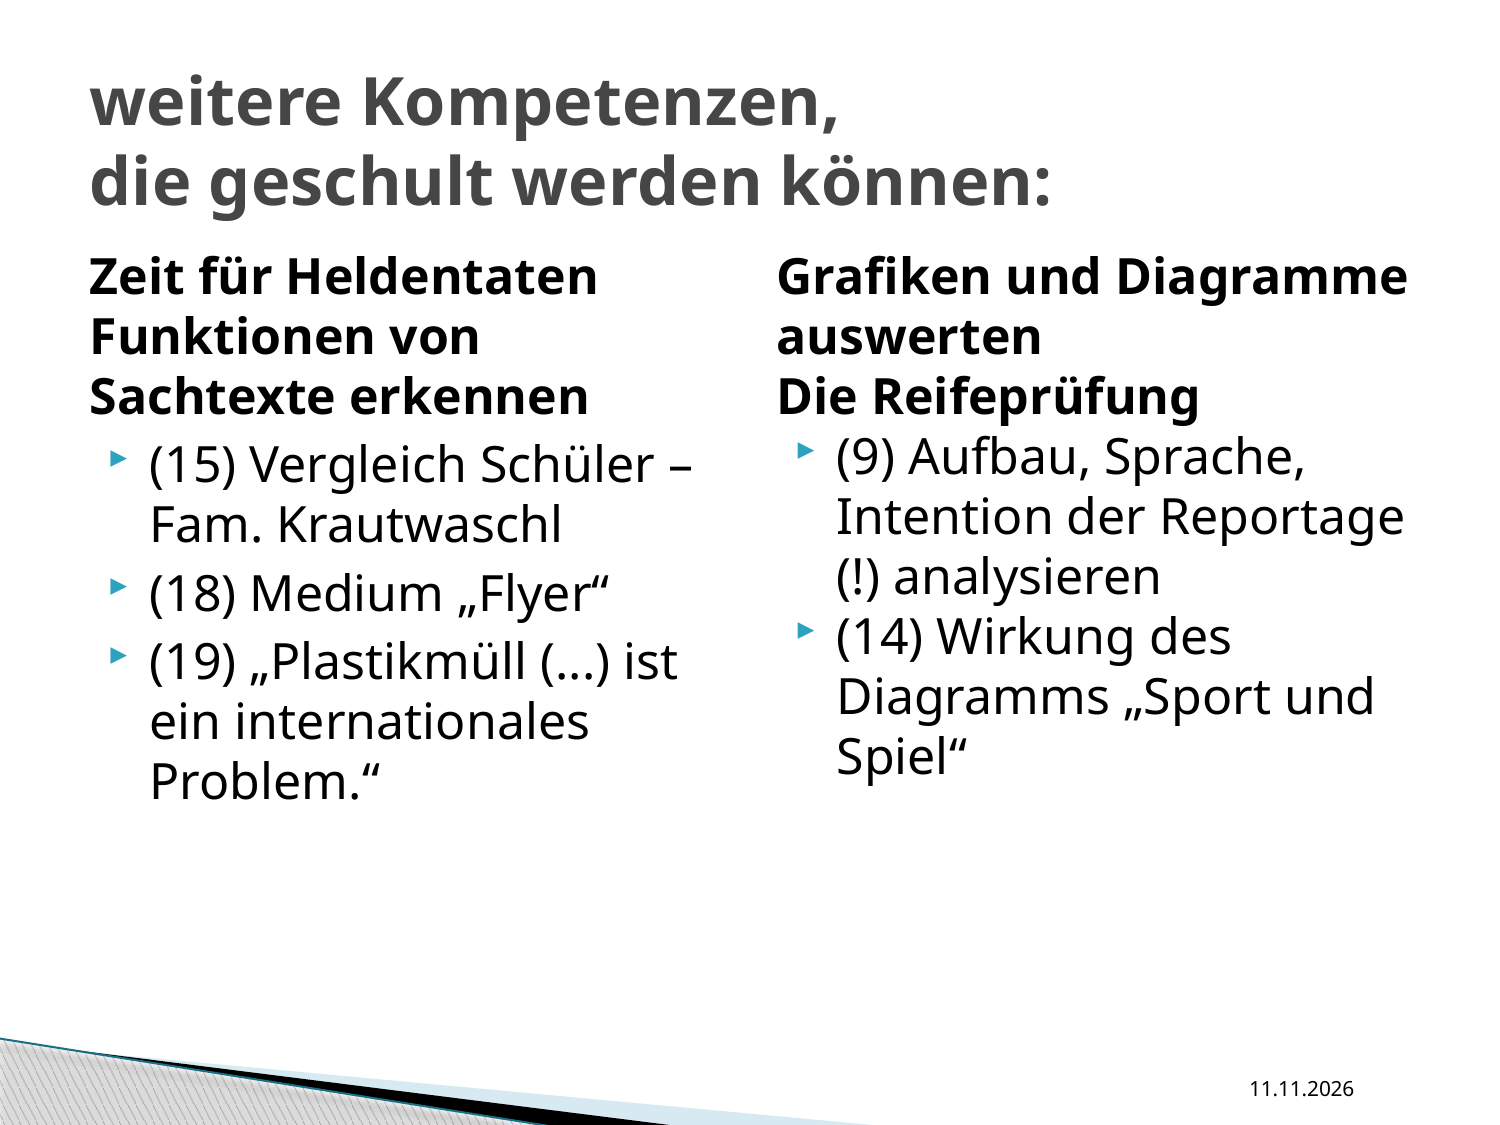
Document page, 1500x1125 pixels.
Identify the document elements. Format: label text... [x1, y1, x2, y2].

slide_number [1234, 1051, 1400, 1112]
title weitere Kompetenzen, die geschult werden können: [75, 44, 1425, 233]
list Grafiken und Diagramme auswerten Die Reifeprüfung (9) Aufbau, Sprache, Intention der Reportage (!) analysieren (14) Wirkung des Diagramms „Sport und Spiel“ [761, 236, 1425, 884]
list Zeit für Heldentaten Funktionen von Sachtexte erkennen (15) Vergleich Schüler – Fam. Krautwaschl (18) Medium „Flyer“ (19) „Plastikmüll (...) ist ein internationales Problem.“ [75, 236, 738, 884]
